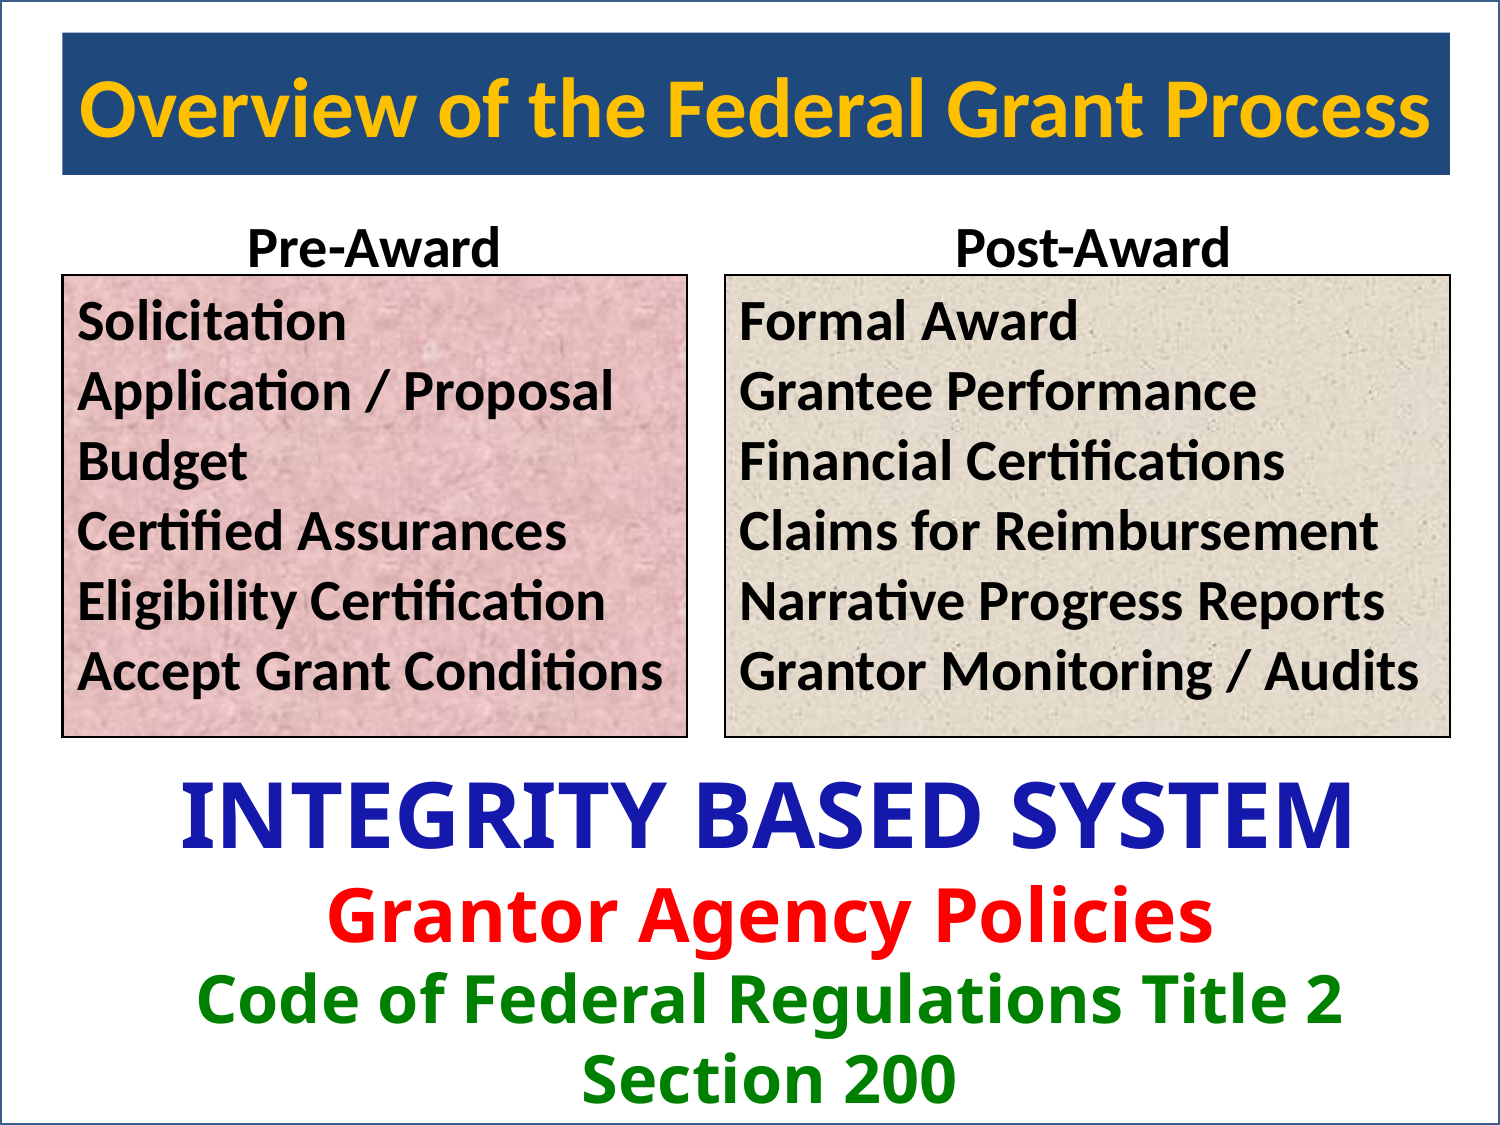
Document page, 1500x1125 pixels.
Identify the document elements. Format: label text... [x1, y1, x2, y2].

text_box Overview of the Federal Grant Process [62, 32, 1450, 175]
text_box [0, 0, 1500, 1125]
